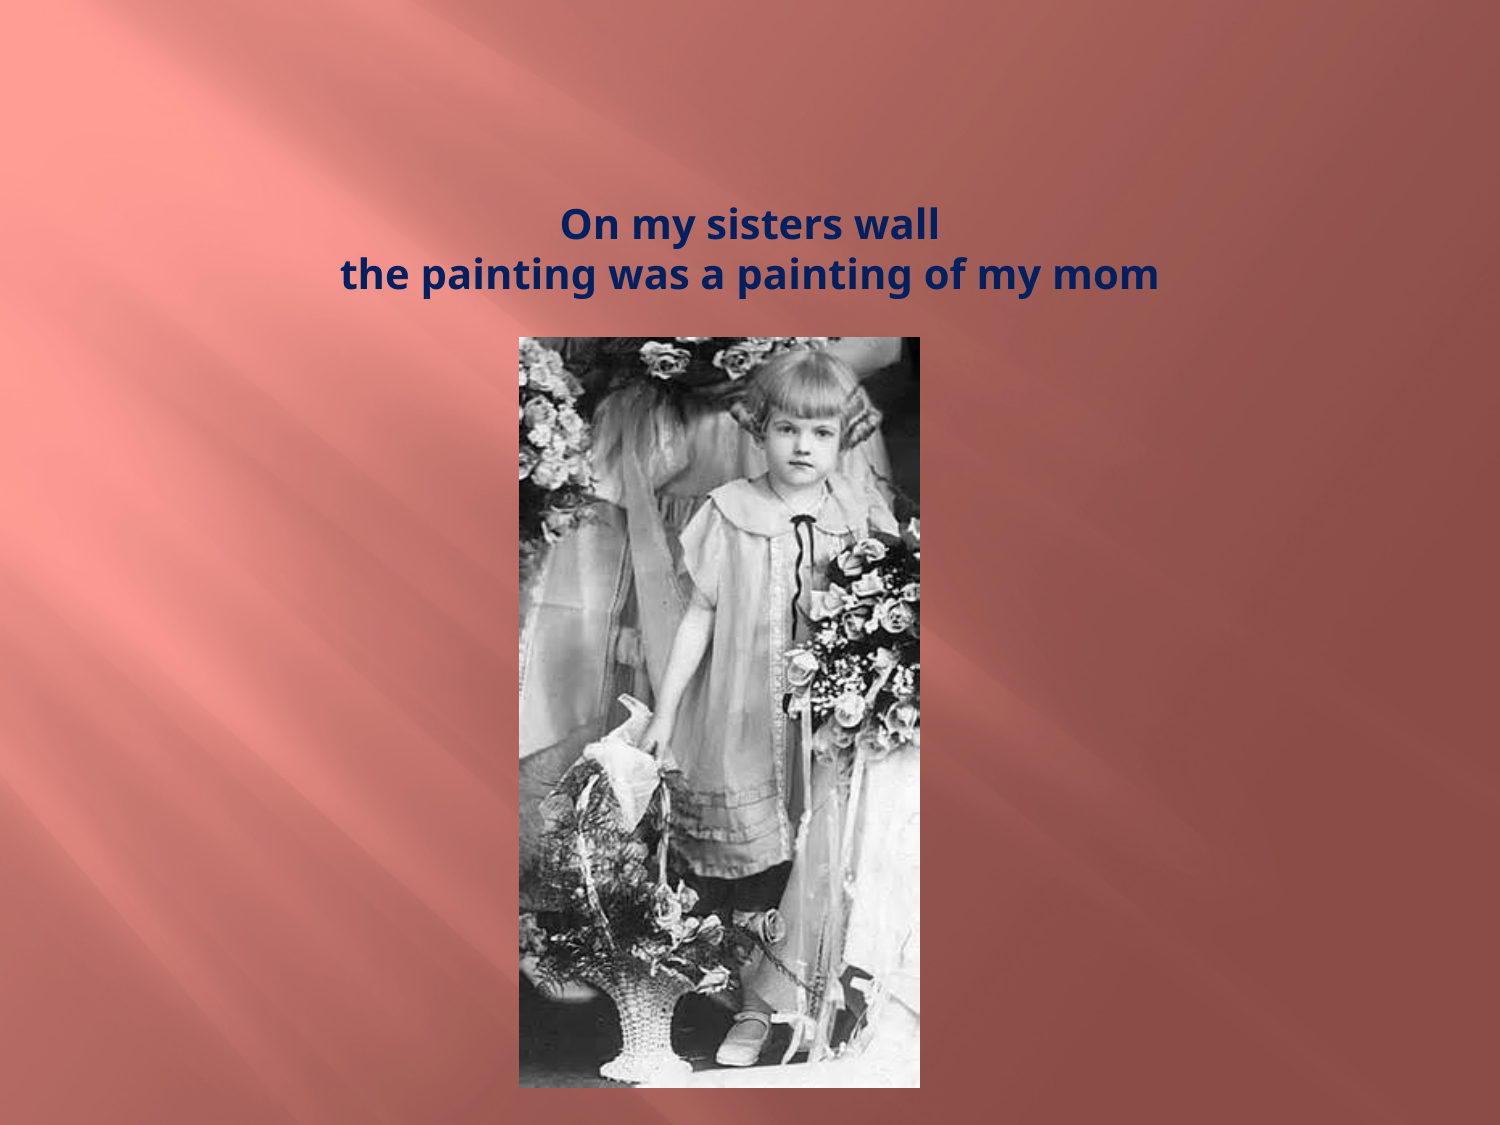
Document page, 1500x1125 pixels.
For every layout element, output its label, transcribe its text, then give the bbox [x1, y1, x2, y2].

picture [519, 337, 921, 1088]
title On my sisters wall the painting was a painting of my mom [75, 45, 1425, 450]
